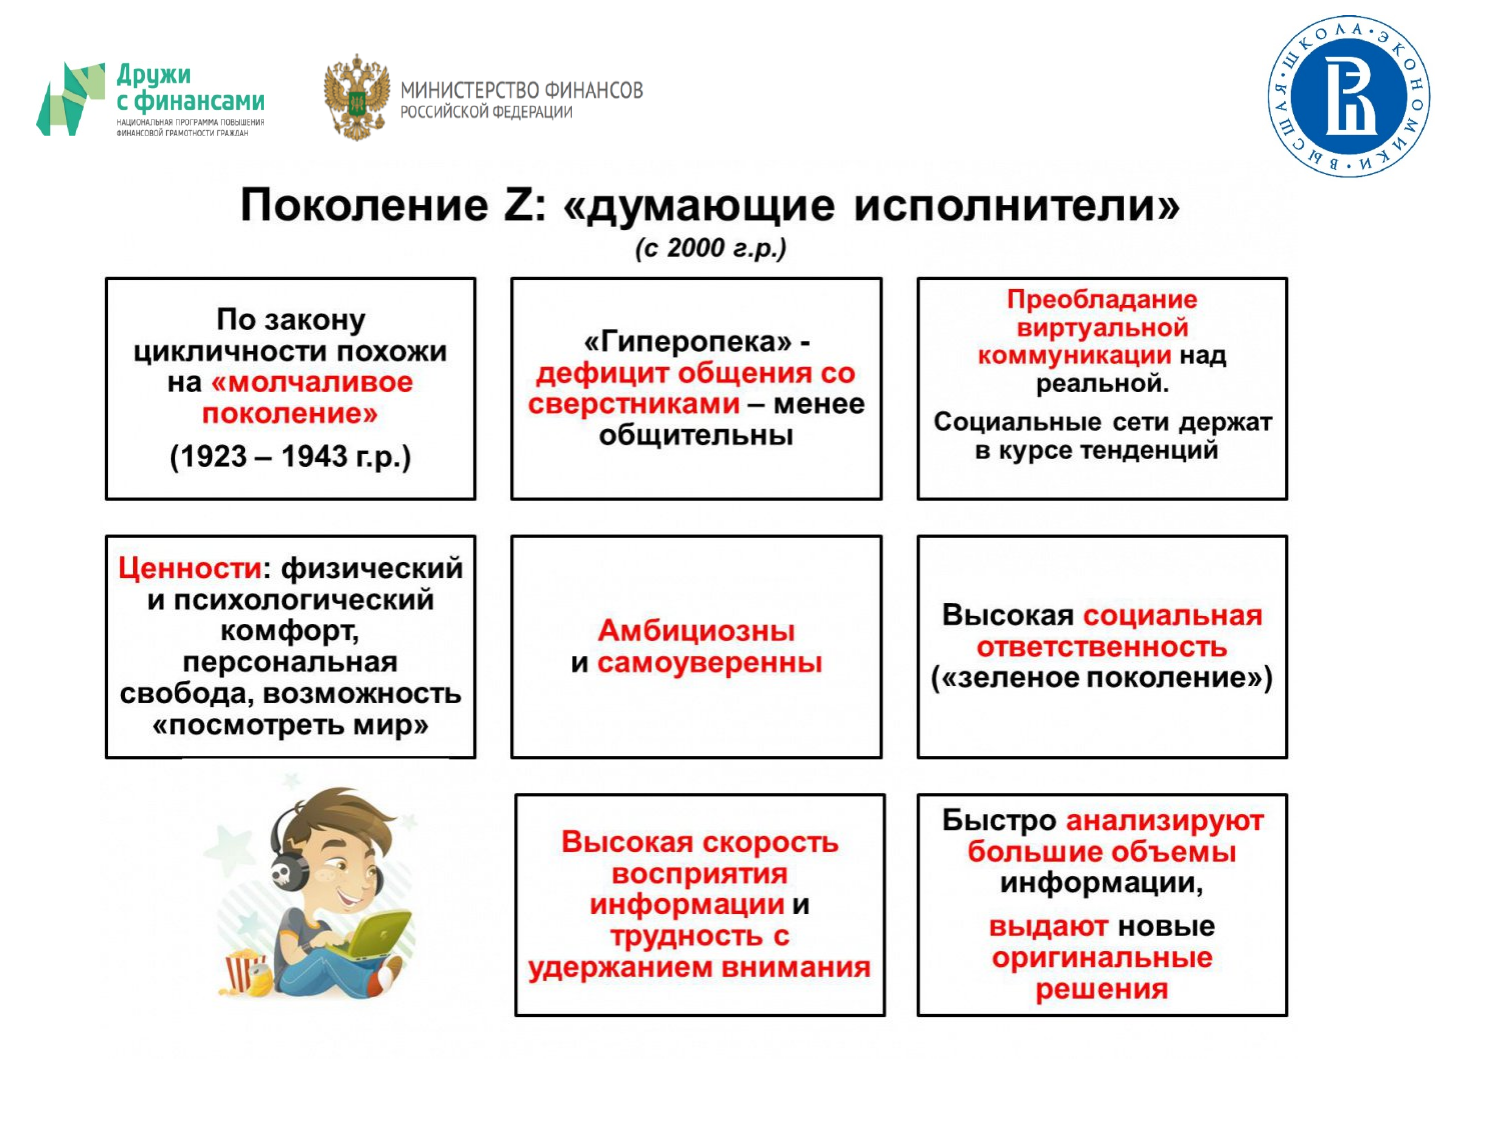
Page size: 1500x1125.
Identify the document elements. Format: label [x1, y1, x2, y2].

text_box [36, 34, 652, 157]
picture [100, 15, 1435, 1060]
